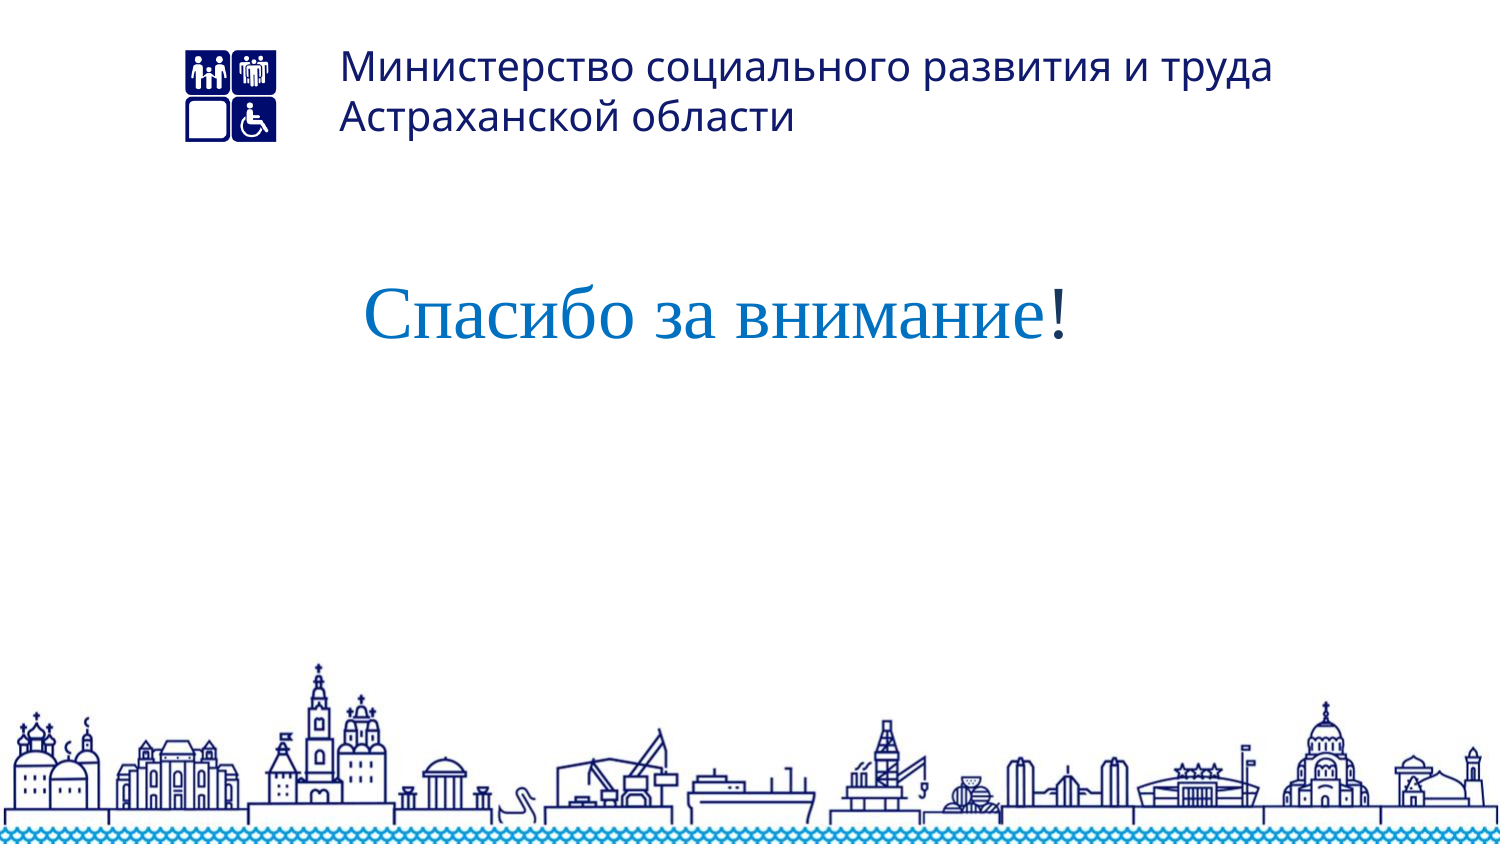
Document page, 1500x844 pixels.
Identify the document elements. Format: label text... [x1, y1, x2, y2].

picture [0, 0, 1500, 844]
text_box Министерство социального развития и труда Астраханской области [324, 32, 1400, 147]
text_box Спасибо за внимание! [348, 256, 1123, 362]
